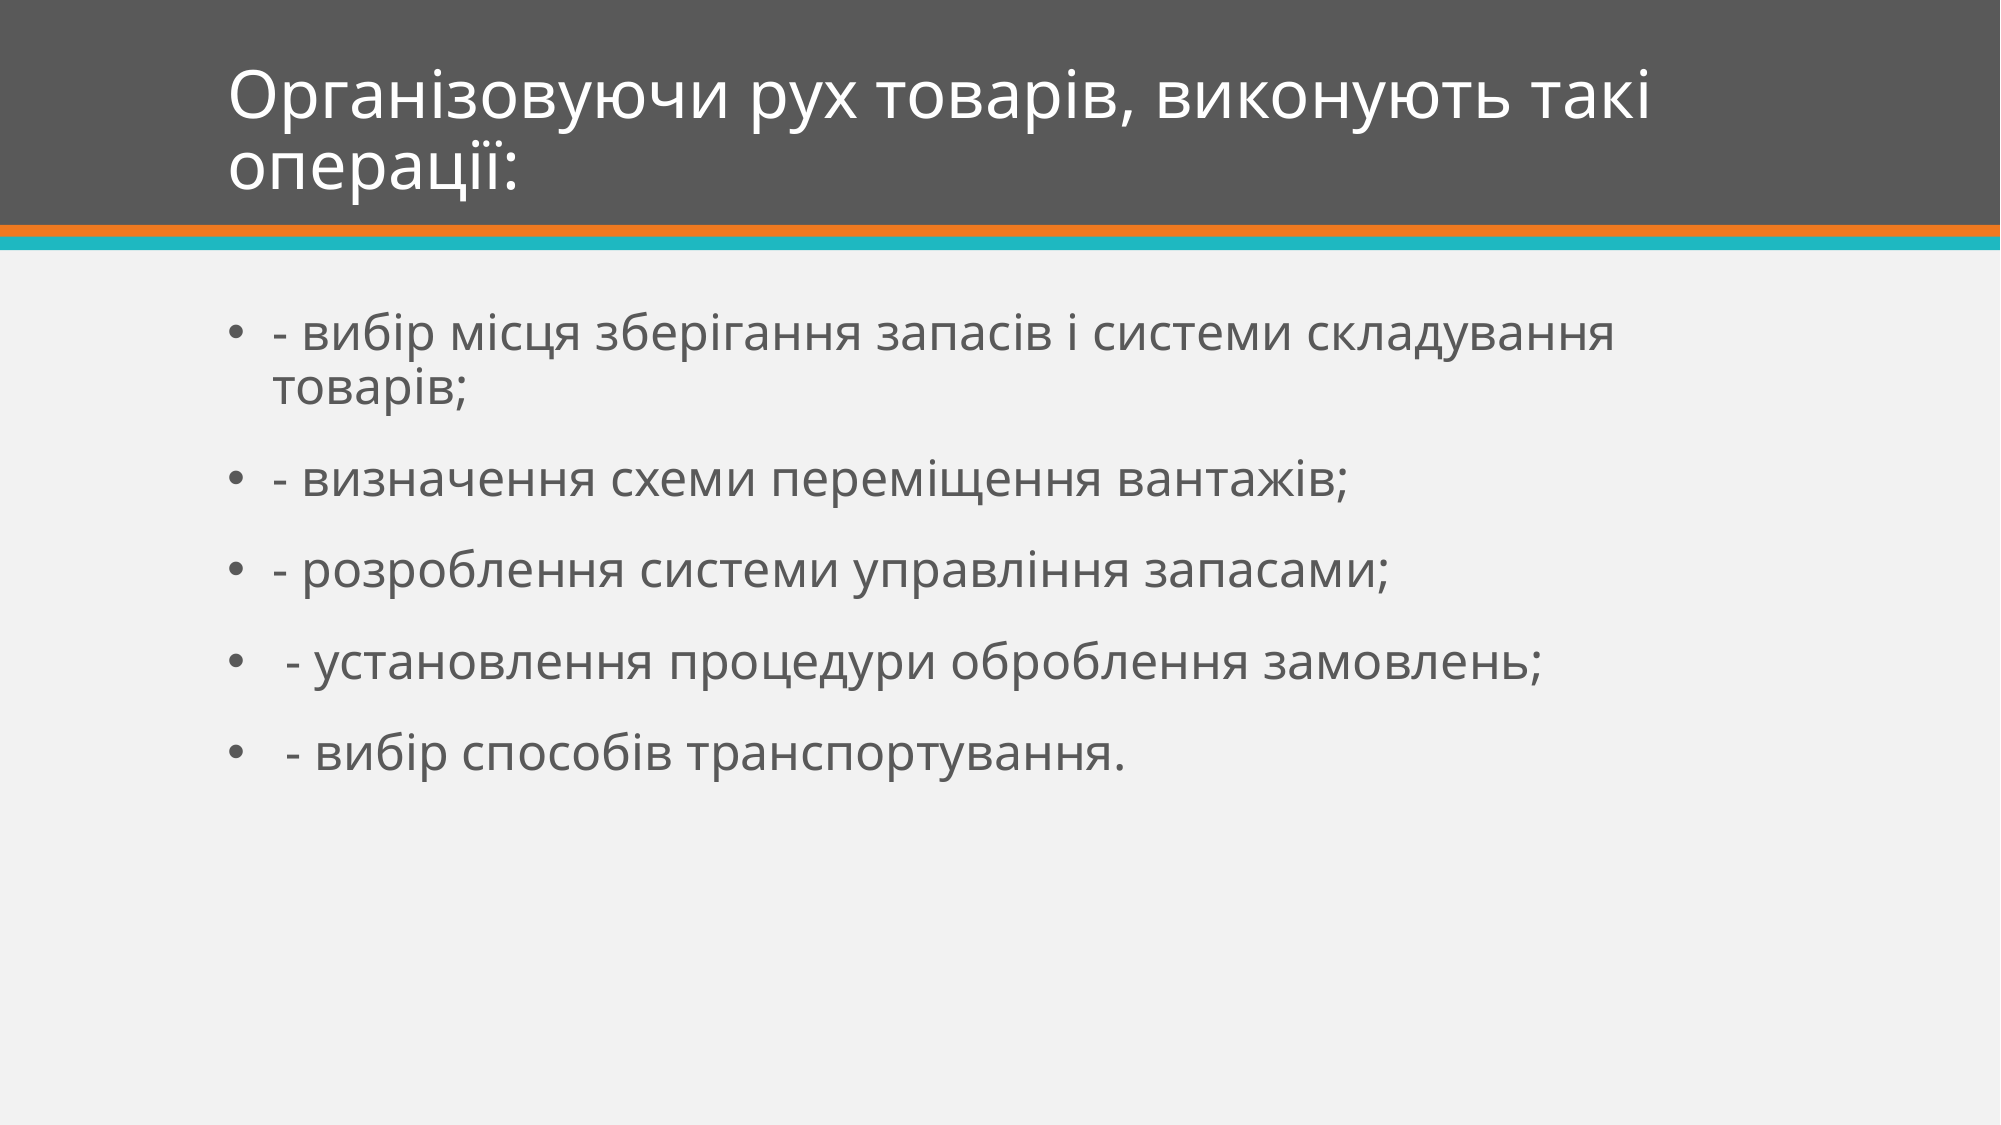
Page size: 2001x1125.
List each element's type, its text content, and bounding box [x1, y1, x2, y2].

list - вибір місця зберігання запасів і системи складування товарів; - визначення схеми переміщення вантажів; - розроблення системи управління запасами; - установлення процедури оброблення замовлень; - вибір способів транспортування. [212, 299, 1788, 1013]
title Організовуючи рух товарів, виконують такі операції: [212, 41, 1788, 212]
